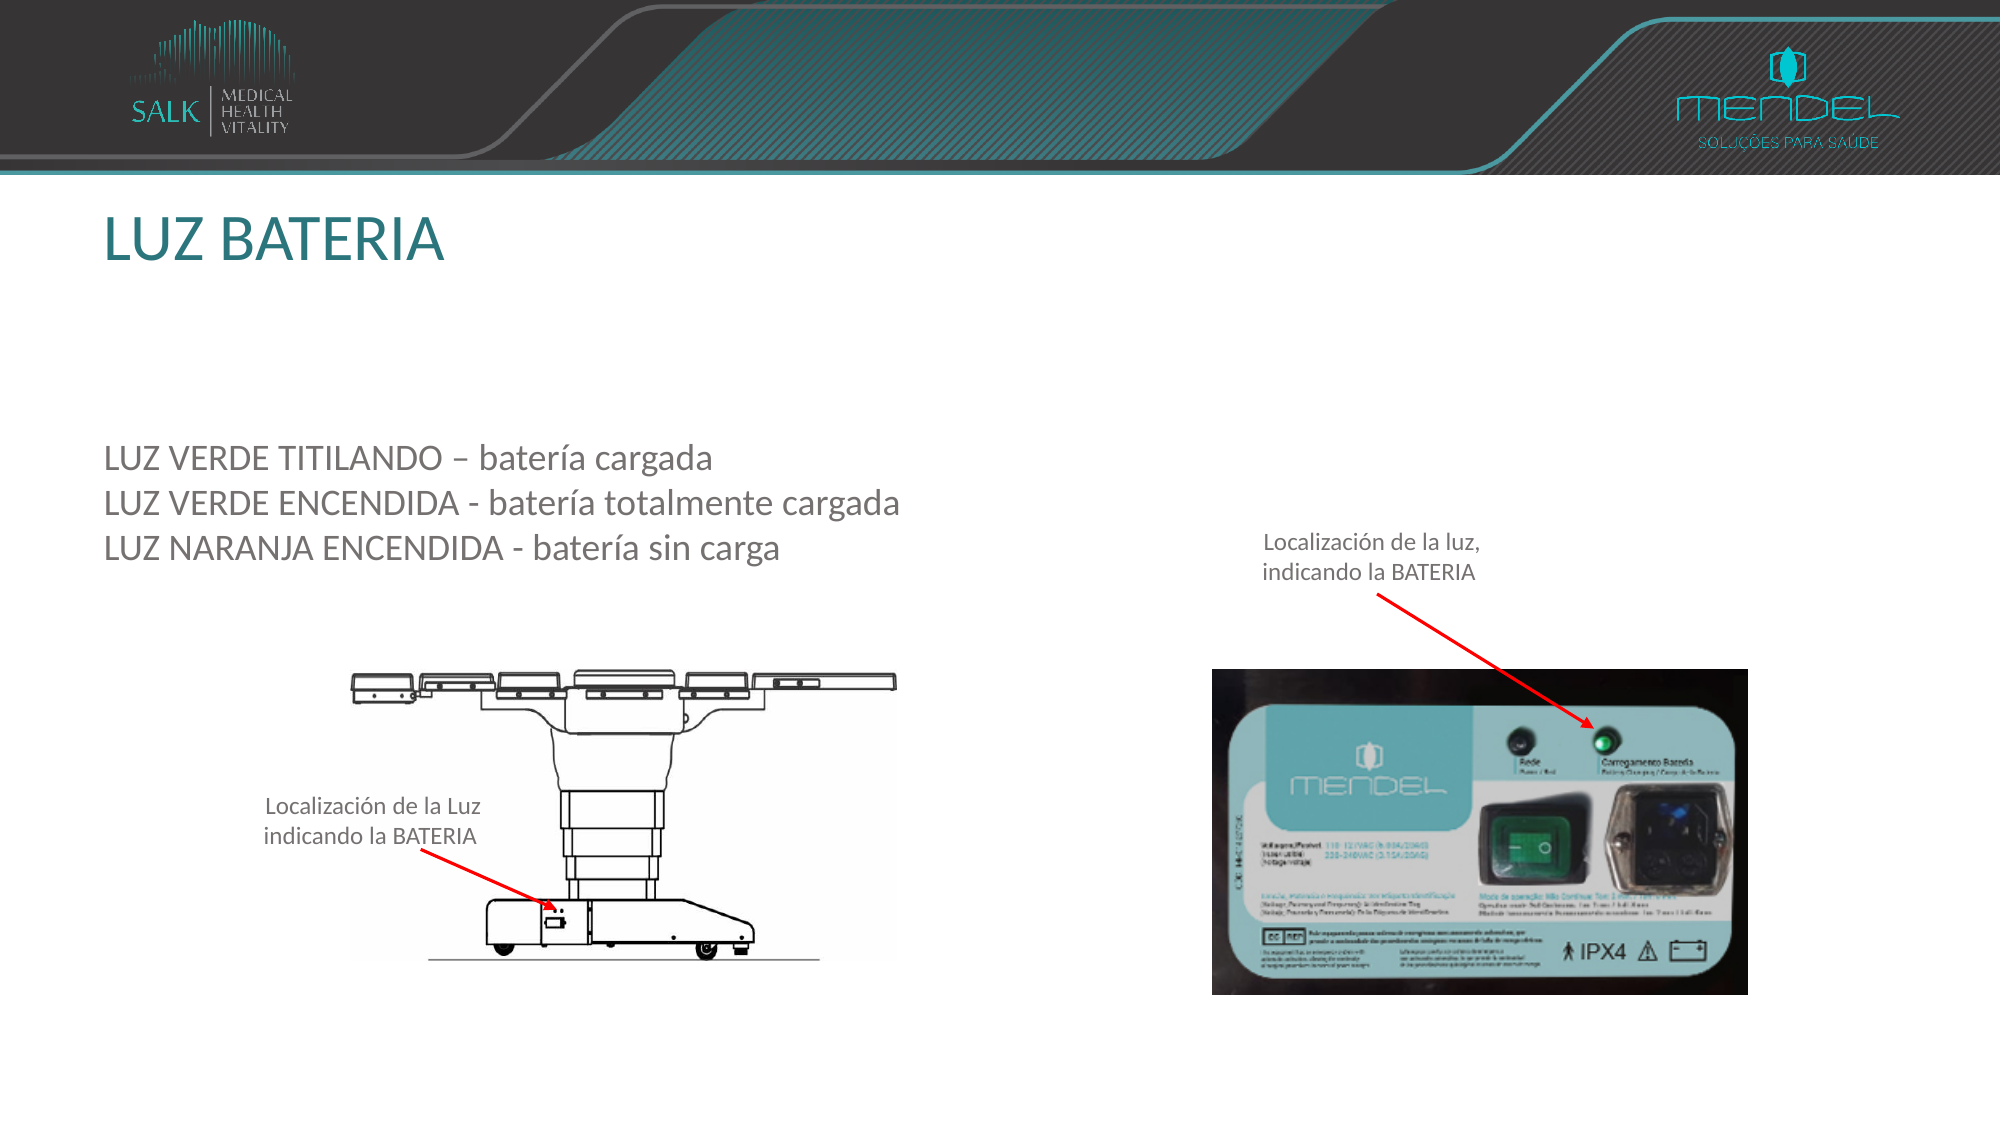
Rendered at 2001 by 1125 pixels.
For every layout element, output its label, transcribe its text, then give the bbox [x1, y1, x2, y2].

text_box Localización de la luz, indicando la BATERIA [1234, 518, 1511, 593]
text_box LUZ BATERIA [88, 195, 1417, 289]
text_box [420, 849, 557, 910]
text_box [0, 0, 2000, 175]
text_box Localización de la Luz indicando la BATERIA [235, 782, 350, 857]
text_box LUZ VERDE TITILANDO – batería cargada LUZ VERDE ENCENDIDA - batería totalmente cargada LUZ NARANJA ENCENDIDA - batería sin carga [88, 425, 1020, 576]
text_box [1377, 593, 1594, 729]
picture [350, 669, 897, 961]
picture [1212, 669, 1748, 995]
